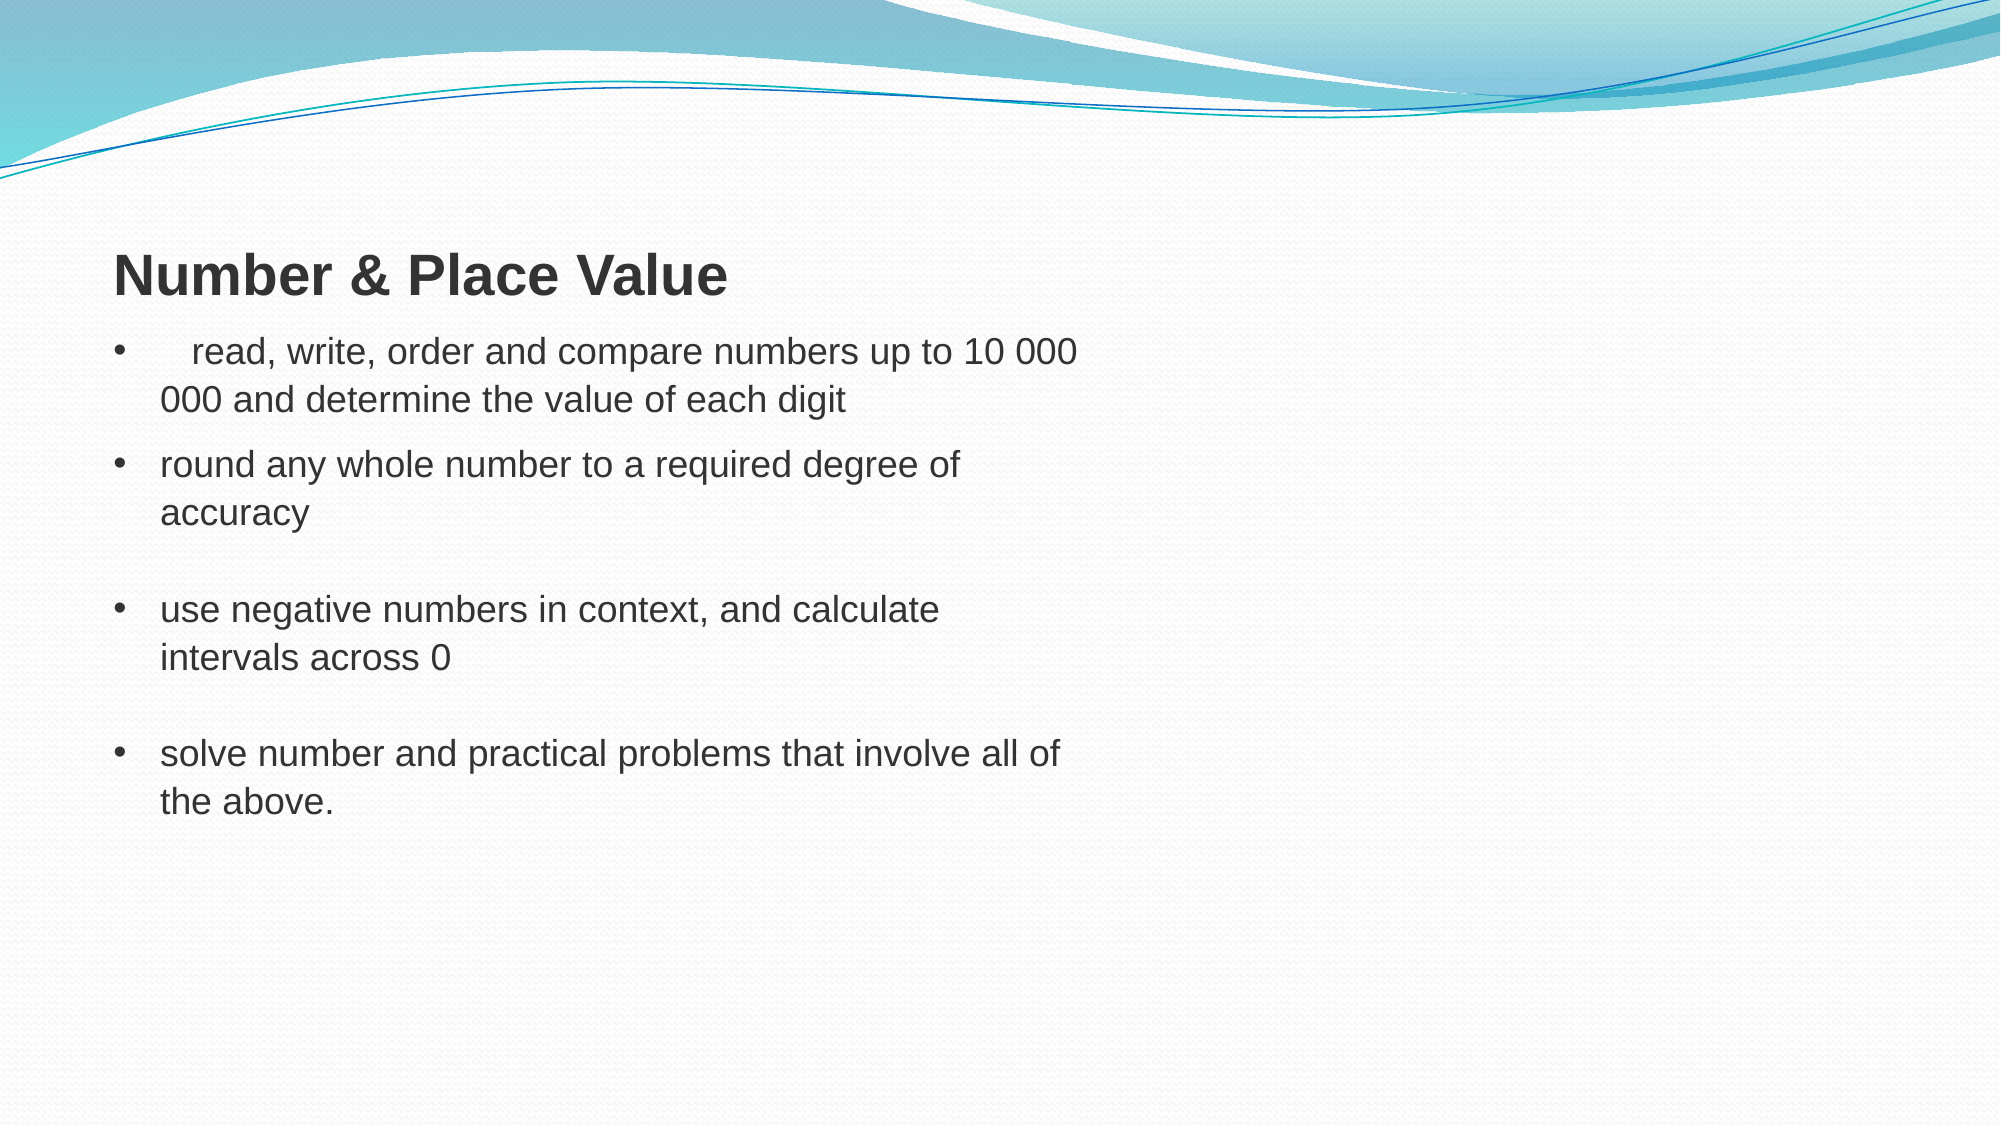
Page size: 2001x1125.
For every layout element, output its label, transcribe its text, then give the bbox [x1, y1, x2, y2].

text_box Number & Place Value read, write, order and compare numbers up to 10 000 000 and determine the value of each digit round any whole number to a required degree of accuracy use negative numbers in context, and calculate intervals across 0 solve number and practical problems that involve all of the above. [98, 225, 1099, 878]
